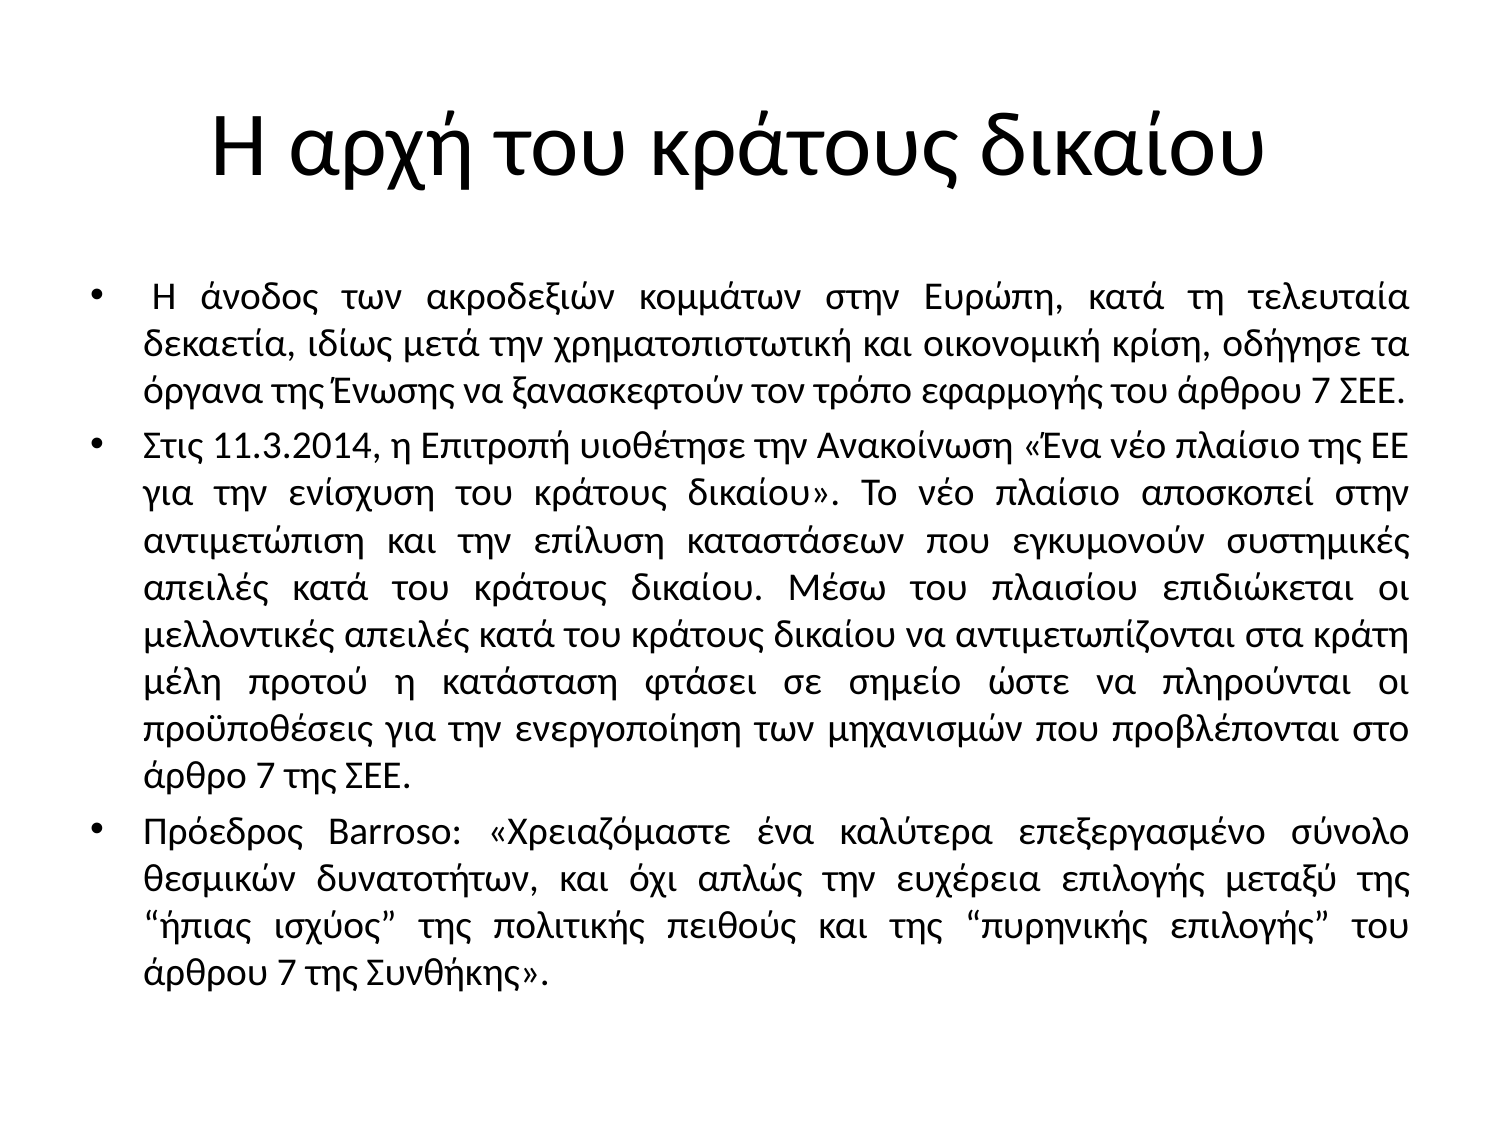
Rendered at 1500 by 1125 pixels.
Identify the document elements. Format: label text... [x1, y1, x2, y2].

list Η άνοδος των ακροδεξιών κομμάτων στην Ευρώπη, κατά τη τελευταία δεκαετία, ιδίως μετά την χρηματοπιστωτική και οικονομική κρίση, οδήγησε τα όργανα της Ένωσης να ξανασκεφτούν τον τρόπο εφαρμογής του άρθρου 7 ΣΕΕ. Στις 11.3.2014, η Επιτροπή υιοθέτησε την Ανακοίνωση «Ένα νέο πλαίσιο της ΕΕ για την ενίσχυση του κράτους δικαίου». Το νέο πλαίσιο αποσκοπεί στην αντιμετώπιση και την επίλυση καταστάσεων που εγκυμονούν συστημικές απειλές κατά του κράτους δικαίου. Μέσω του πλαισίου επιδιώκεται οι μελλοντικές απειλές κατά του κράτους δικαίου να αντιμετωπίζονται στα κράτη μέλη προτού η κατάσταση φτάσει σε σημείο ώστε να πληρούνται οι προϋποθέσεις για την ενεργοποίηση των μηχανισμών που προβλέπονται στο άρθρο 7 της ΣΕΕ. Πρόεδρος Barroso: «Χρειαζόμαστε ένα καλύτερα επεξεργασμένο σύνολο θεσμικών δυνατοτήτων, και όχι απλώς την ευχέρεια επιλογής μεταξύ της “ήπιας ισχύος” της πολιτικής πειθούς και της “πυρηνικής επιλογής” του άρθρου 7 της Συνθήκης». [75, 262, 1425, 1005]
title Η αρχή του κράτους δικαίου [75, 45, 1425, 233]
